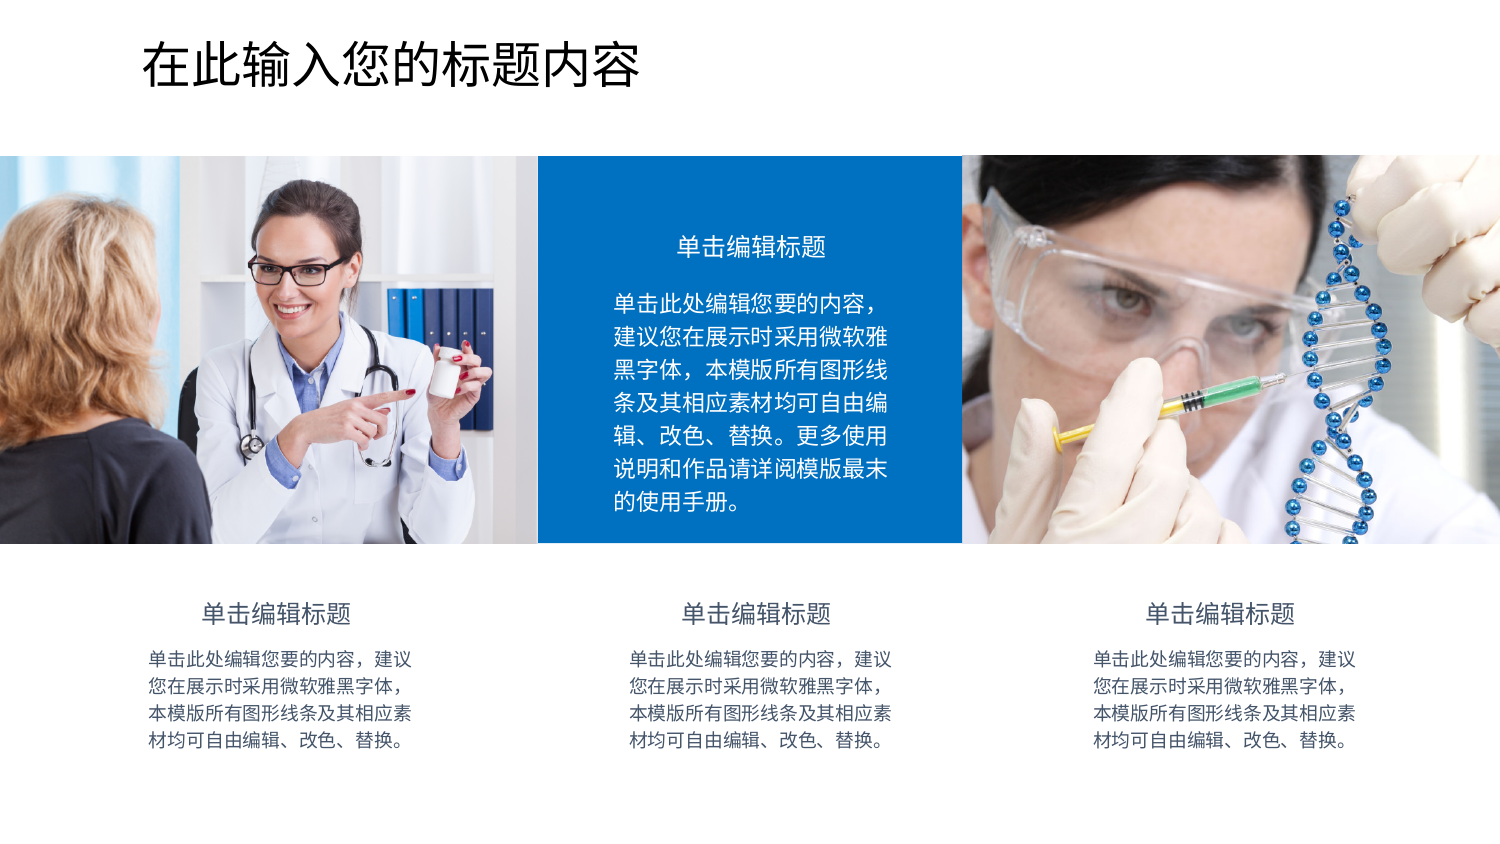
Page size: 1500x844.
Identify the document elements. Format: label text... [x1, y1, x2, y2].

text_box 单击编辑标题 [132, 599, 421, 630]
text_box 单击编辑标题 [1076, 599, 1365, 630]
text_box 单击此处编辑您要的内容，建议您在展示时采用微软雅黑字体，本模版所有图形线条及其相应素材均可自由编辑、改色、替换。更多使用说明和作品请详阅模版最末的使用手册。 [613, 283, 911, 515]
text_box 单击编辑标题 [676, 231, 861, 262]
text_box 单击编辑标题 [613, 599, 901, 630]
text_box 单击此处编辑您要的内容，建议您在展示时采用微软雅黑字体，本模版所有图形线条及其相应素材均可自由编辑、改色、替换。 [629, 643, 901, 752]
picture [0, 155, 539, 544]
picture [961, 155, 1500, 544]
text_box 单击此处编辑您要的内容，建议您在展示时采用微软雅黑字体，本模版所有图形线条及其相应素材均可自由编辑、改色、替换。 [1093, 643, 1365, 752]
text_box [539, 156, 959, 544]
text_box 在此输入您的标题内容 [125, 26, 740, 102]
text_box 单击此处编辑您要的内容，建议您在展示时采用微软雅黑字体，本模版所有图形线条及其相应素材均可自由编辑、改色、替换。 [148, 643, 421, 752]
